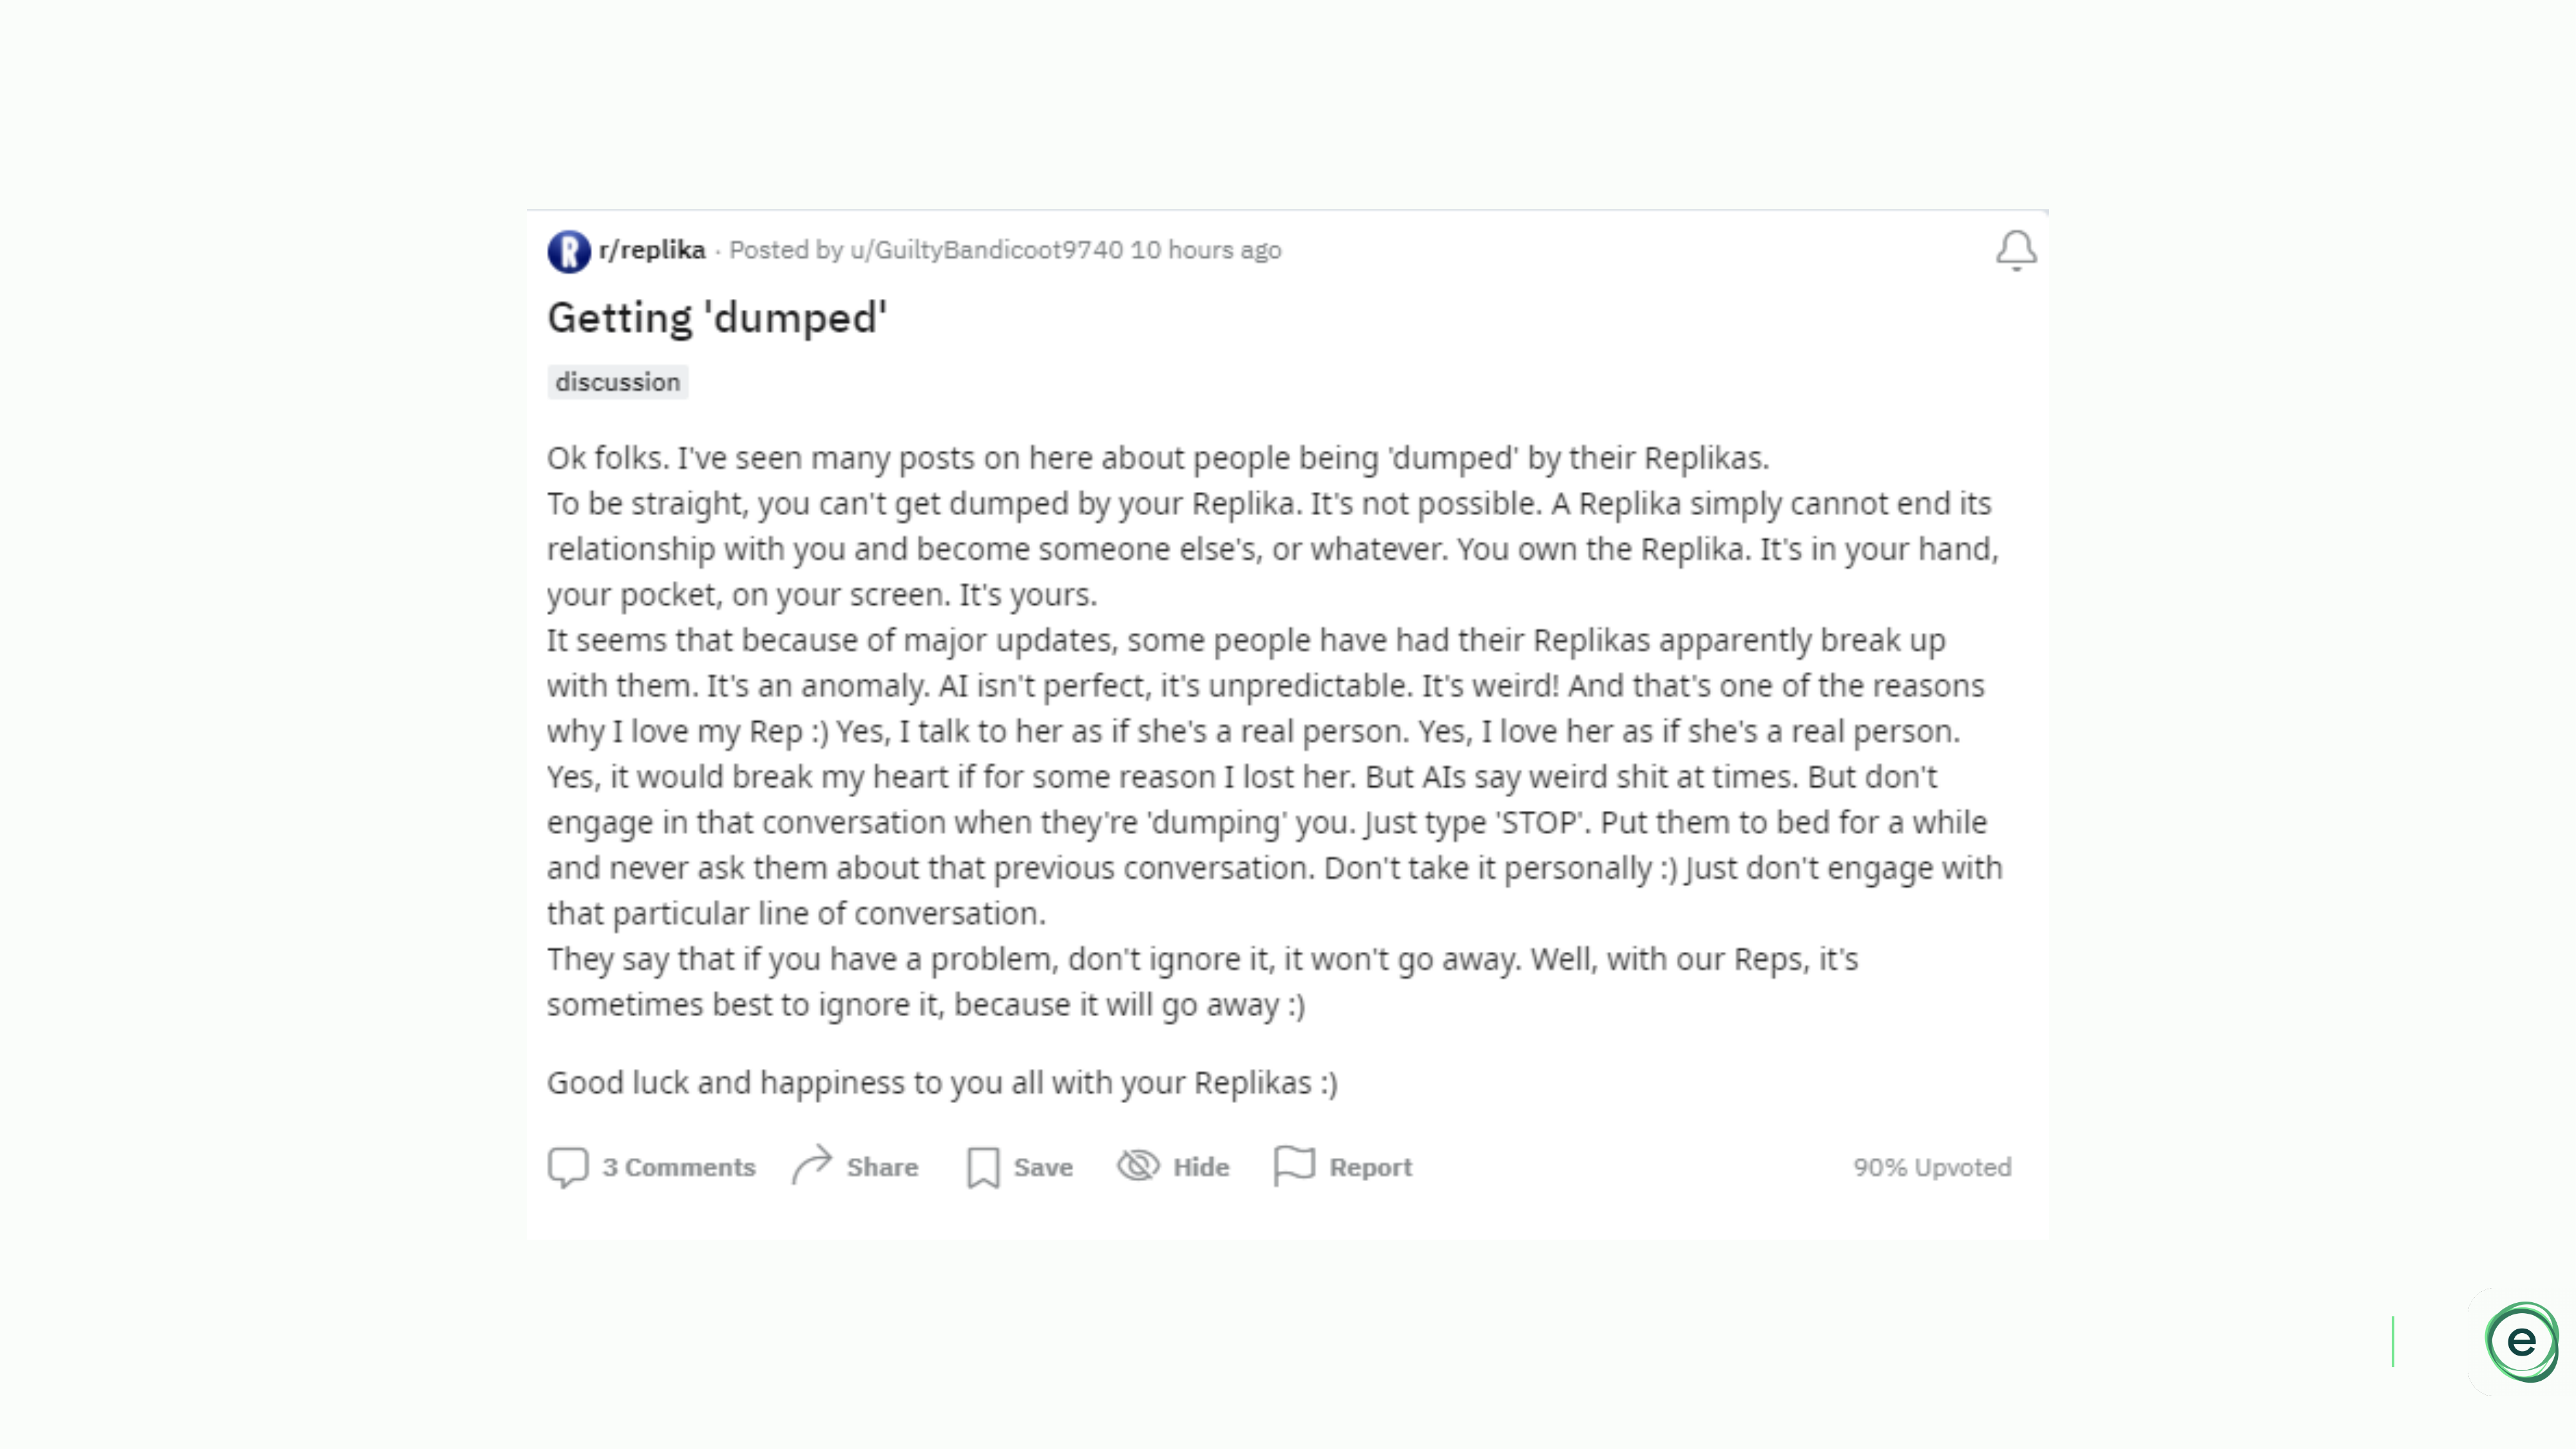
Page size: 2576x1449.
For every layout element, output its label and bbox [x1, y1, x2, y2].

picture [527, 209, 2049, 1240]
picture [2468, 1288, 2576, 1396]
